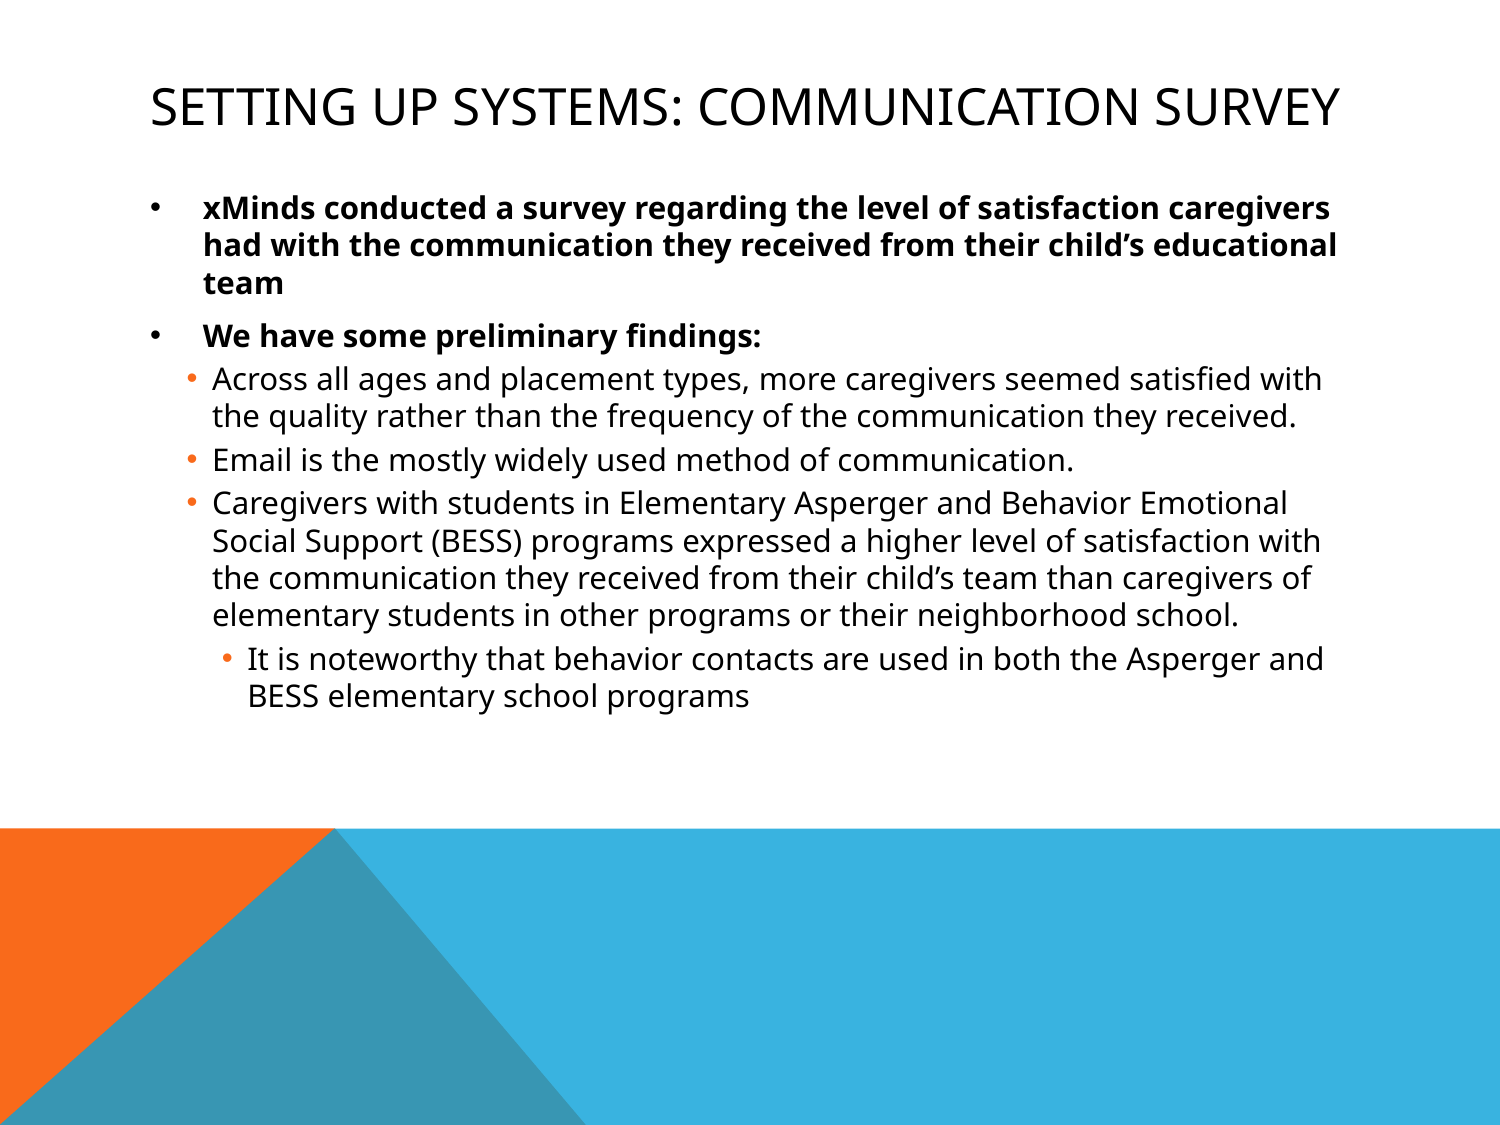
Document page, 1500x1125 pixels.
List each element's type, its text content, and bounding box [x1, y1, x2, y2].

list xMinds conducted a survey regarding the level of satisfaction caregivers had with the communication they received from their child’s educational team We have some preliminary findings: Across all ages and placement types, more caregivers seemed satisfied with the quality rather than the frequency of the communication they received. Email is the mostly widely used method of communication. Caregivers with students in Elementary Asperger and Behavior Emotional Social Support (BESS) programs expressed a higher level of satisfaction with the communication they received from their child’s team than caregivers of elementary students in other programs or their neighborhood school. It is noteworthy that behavior contacts are used in both the Asperger and BESS elementary school programs [135, 180, 1369, 768]
title Setting Up Systems: Communication Survey [135, 60, 1369, 150]
